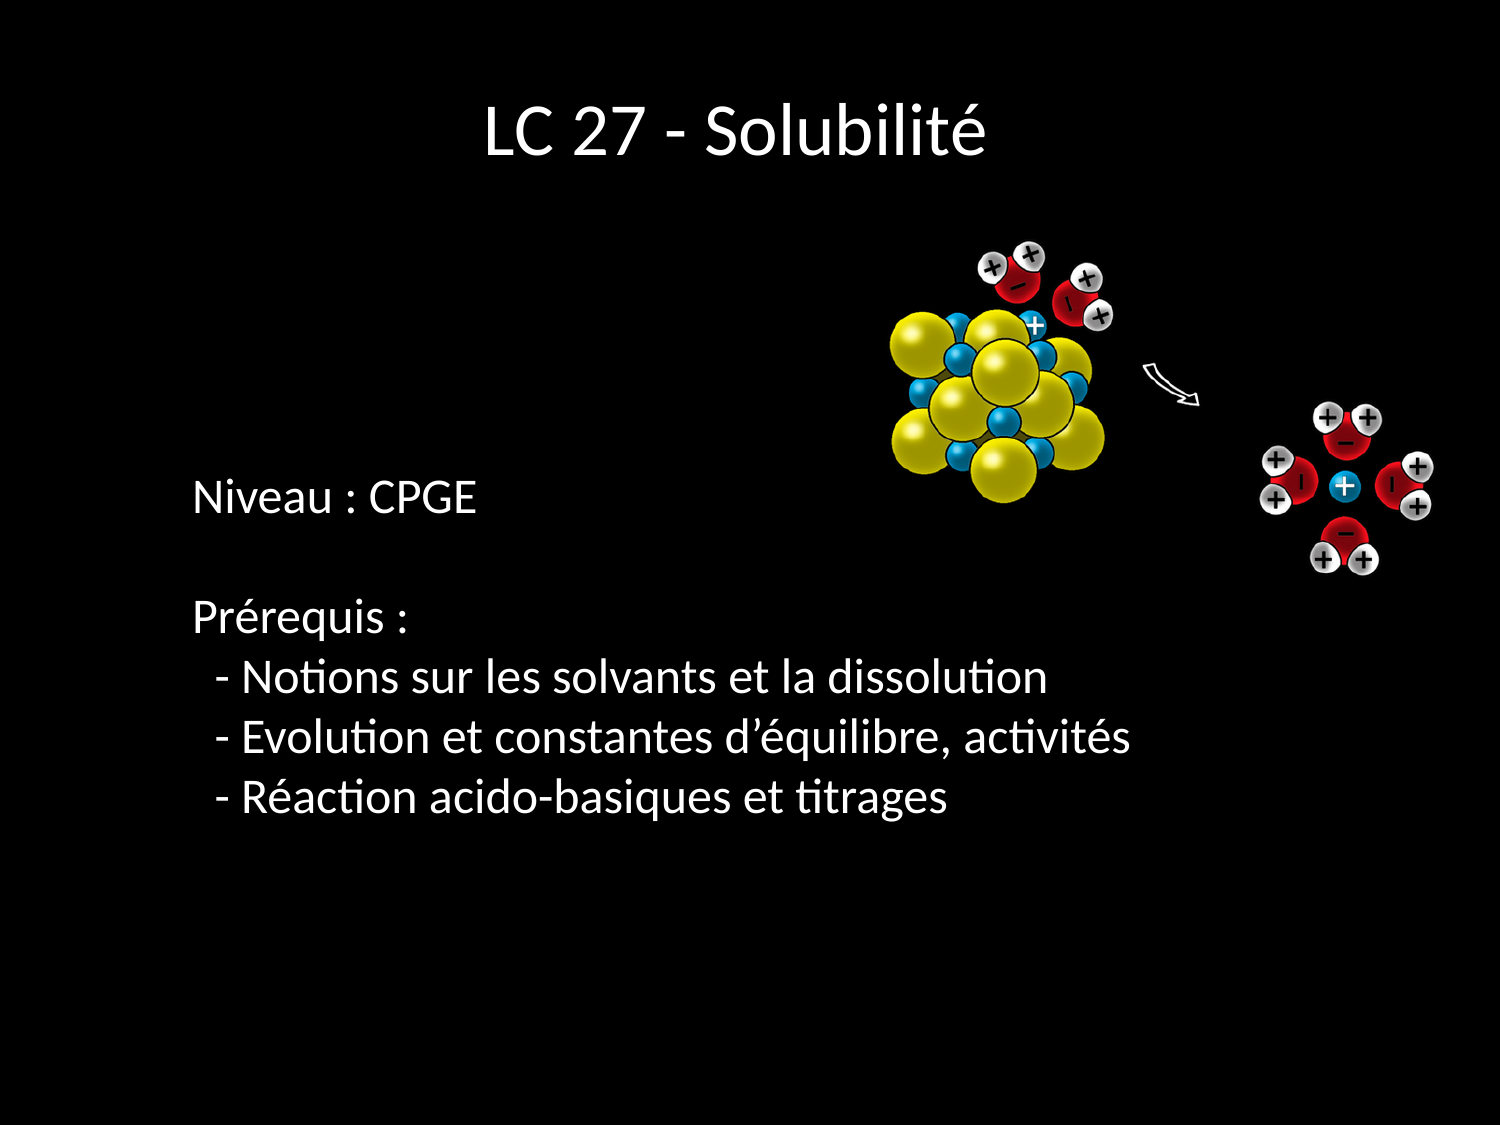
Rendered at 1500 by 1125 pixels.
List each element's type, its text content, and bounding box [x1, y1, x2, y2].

text_box Niveau : CPGE Prérequis : - Notions sur les solvants et la dissolution - Evolution et constantes d’équilibre, activités - Réaction acido-basiques et titrages [177, 456, 1158, 831]
text_box LC 27 - Solubilité [468, 72, 1003, 178]
picture [881, 231, 1445, 588]
